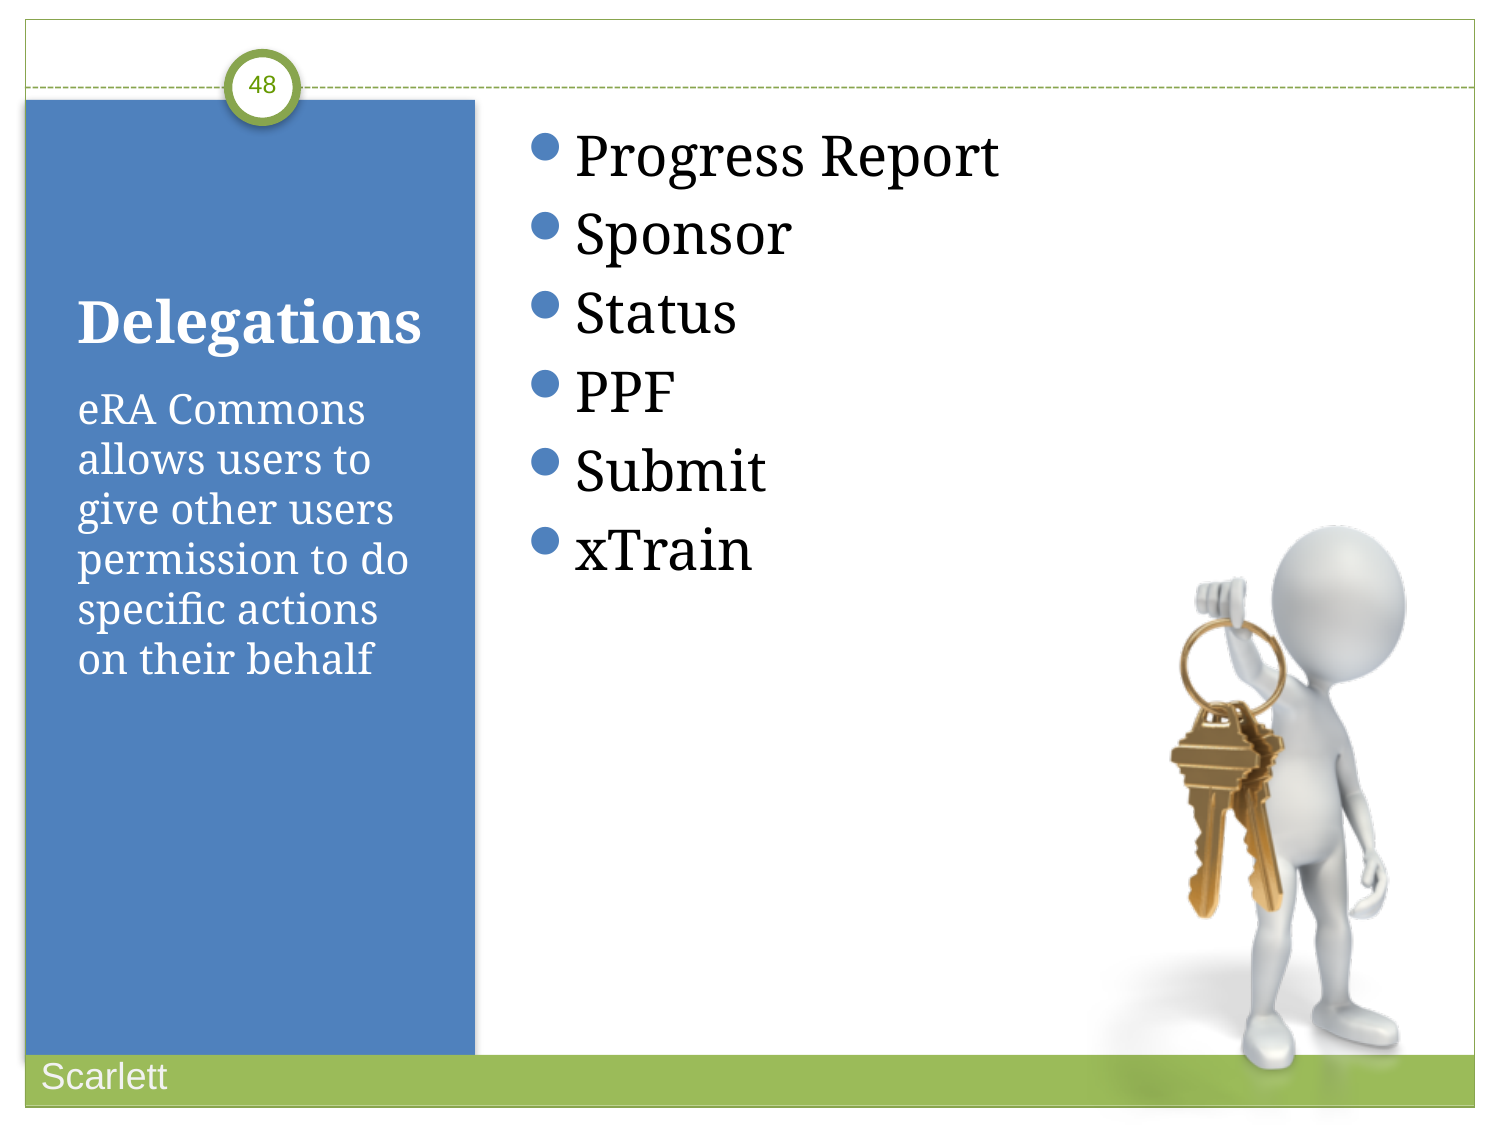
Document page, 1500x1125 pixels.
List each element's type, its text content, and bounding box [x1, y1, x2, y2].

title Delegations [62, 149, 450, 363]
picture [1087, 499, 1500, 1125]
text_box Scarlett [25, 1045, 183, 1105]
list Progress Report Sponsor Status PPF Submit xTrain [512, 112, 1438, 1001]
list eRA Commons allows users to give other users permission to do specific actions on their behalf [62, 374, 451, 1006]
